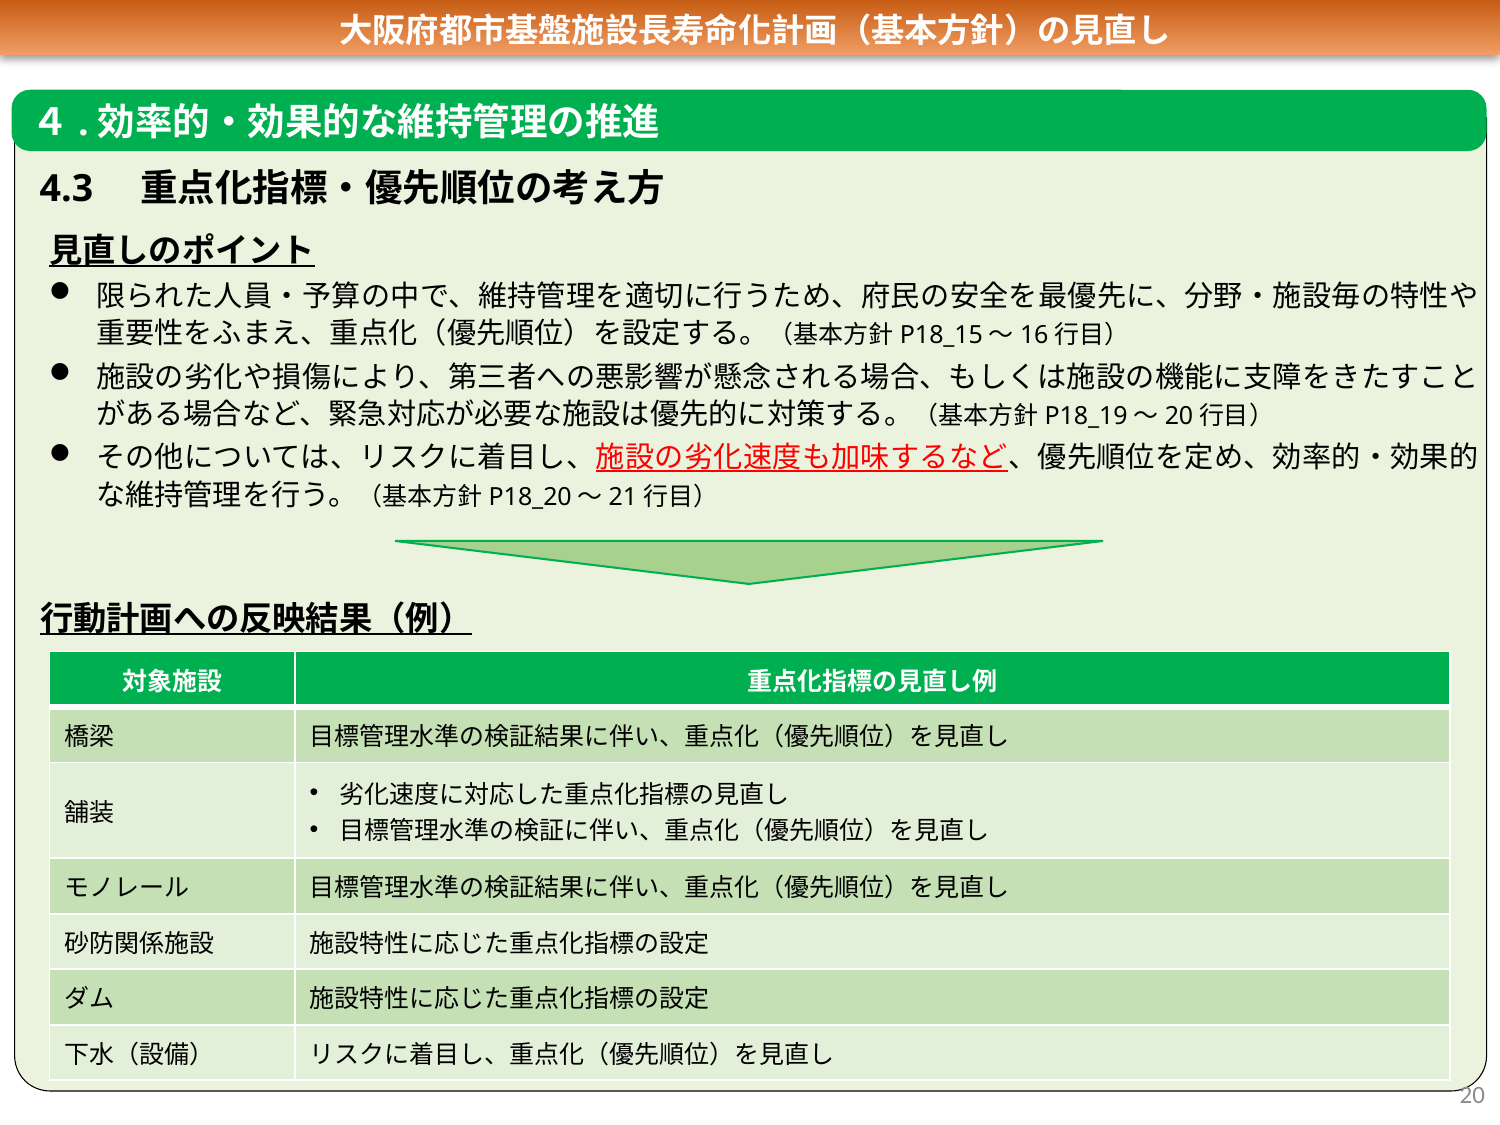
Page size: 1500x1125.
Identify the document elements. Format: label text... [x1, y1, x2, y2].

table_cell 目標管理水準の検証結果に伴い、重点化（優先順位）を見直し [296, 710, 1449, 762]
table_cell 劣化速度に対応した重点化指標の見直し 目標管理水準の検証に伴い、重点化（優先順位）を見直し [296, 763, 1449, 857]
text_box ４.効率的・効果的な維持管理の推進 [10, 88, 1488, 153]
text_box 見直しのポイント 限られた人員・予算の中で、維持管理を適切に行うため、府民の安全を最優先に、分野・施設毎の特性や重要性をふまえ、重点化（優先順位）を設定する。（基本方針P18_15～16行目） 施設の劣化や損傷により、第三者への悪影響が懸念される場合、もしくは施設の機能に支障をきたすことがある場合など、緊急対応が必要な施設は優先的に対策する。（基本方針P18_19～20行目） その他については、リスクに着目し、施設の劣化速度も加味するなど、優先順位を定め、効率的・効果的な維持管理を行う。（基本方針P18_20～21行目） [34, 191, 1494, 549]
table_header 重点化指標の見直し例 [296, 657, 1449, 704]
text_box [394, 539, 1104, 585]
table_cell 舗装 [50, 763, 294, 857]
text_box 行動計画への反映結果（例） [25, 576, 1485, 657]
table_cell ダム [50, 970, 294, 1024]
table_cell 施設特性に応じた重点化指標の設定 [296, 970, 1449, 1024]
table_cell 施設特性に応じた重点化指標の設定 [296, 915, 1449, 968]
table_cell 橋梁 [50, 710, 294, 762]
table_cell 目標管理水準の検証結果に伴い、重点化（優先順位）を見直し [296, 859, 1449, 913]
text_box 4.3 重点化指標・優先順位の考え方 [14, 137, 1488, 1092]
table_cell 砂防関係施設 [50, 915, 294, 968]
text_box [0, 0, 1500, 57]
table_header 対象施設 [50, 657, 294, 704]
table_cell モノレール [50, 859, 294, 913]
table_cell 下水（設備） [50, 1026, 294, 1079]
slide_number 20 [1162, 1063, 1500, 1124]
table_cell リスクに着目し、重点化（優先順位）を見直し [296, 1026, 1449, 1079]
